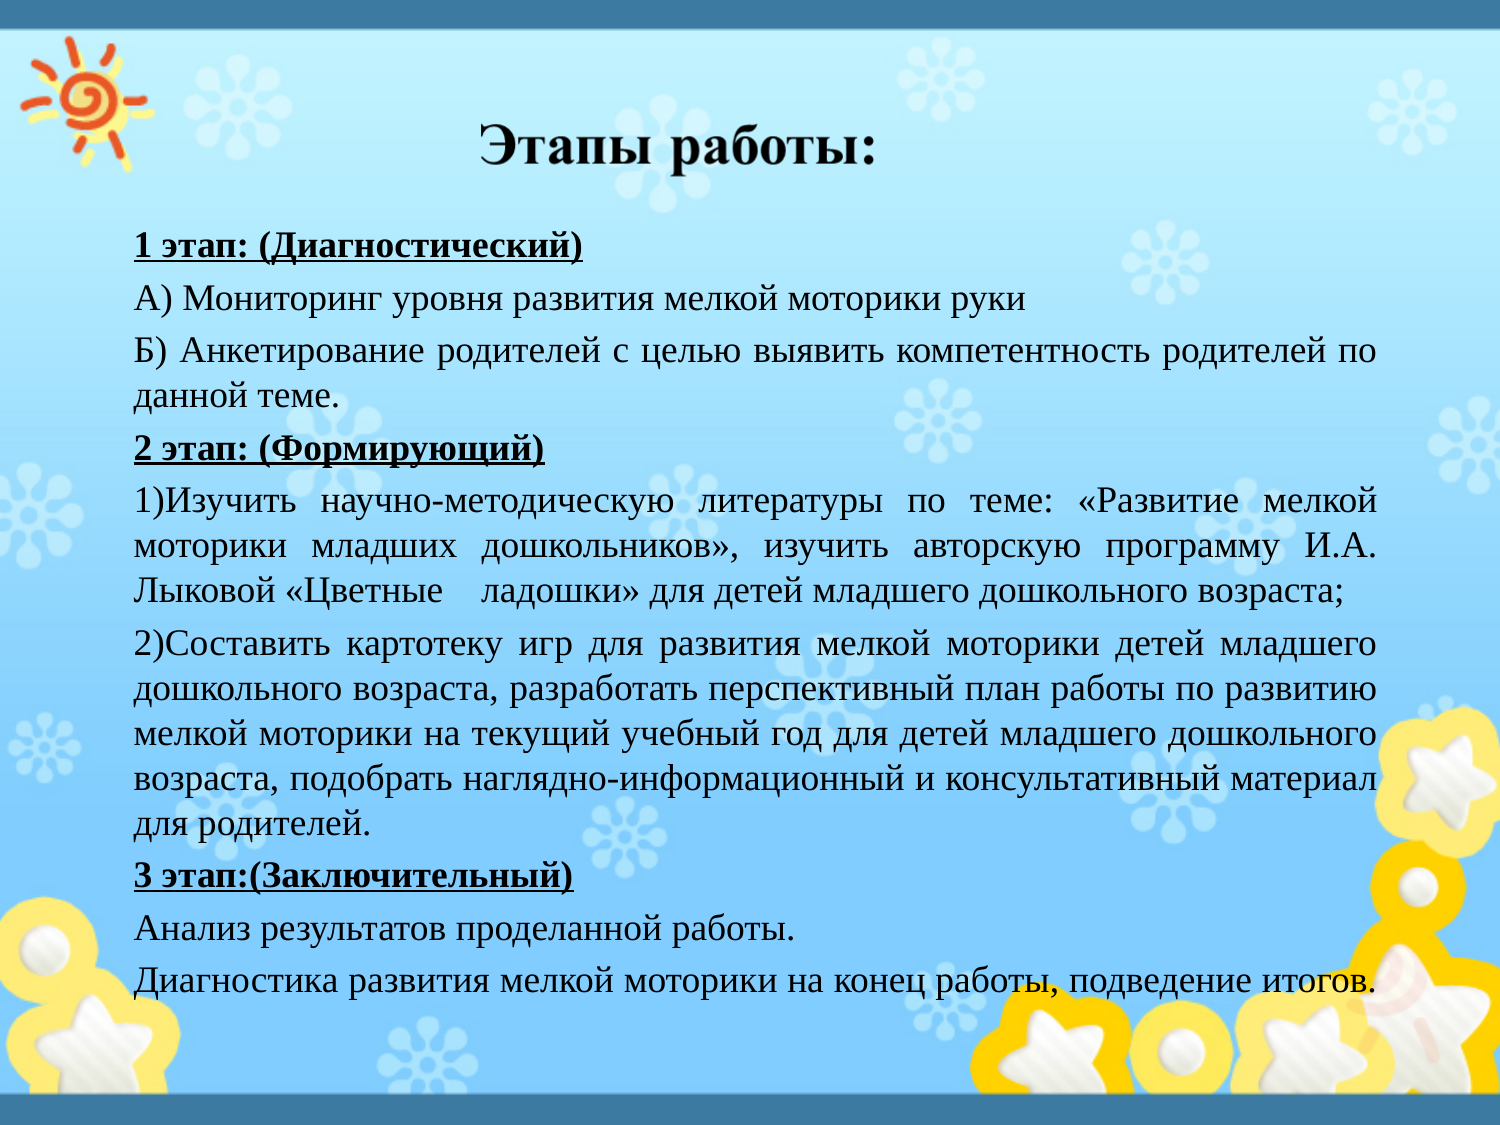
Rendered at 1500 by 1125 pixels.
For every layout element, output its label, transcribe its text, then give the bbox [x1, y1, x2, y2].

list 1 этап: (Диагностический) А) Мониторинг уровня развития мелкой моторики руки Б) Анкетирование родителей с целью выявить компетентность родителей по данной теме. 2 этап: (Формирующий) 1)Изучить научно-методическую литературы по теме: «Развитие мелкой моторики младших дошкольников», изучить авторскую программу И.А. Лыковой «Цветные ладошки» для детей младшего дошкольного возраста; 2)Составить картотеку игр для развития мелкой моторики детей младшего дошкольного возраста, разработать перспективный план работы по развитию мелкой моторики на текущий учебный год для детей младшего дошкольного возраста, подобрать наглядно-информационный и консультативный материал для родителей. 3 этап:(Заключительный) Анализ результатов проделанной работы. Диагностика развития мелкой моторики на конец работы, подведение итогов. [118, 172, 1394, 1083]
picture [0, 0, 1500, 1125]
